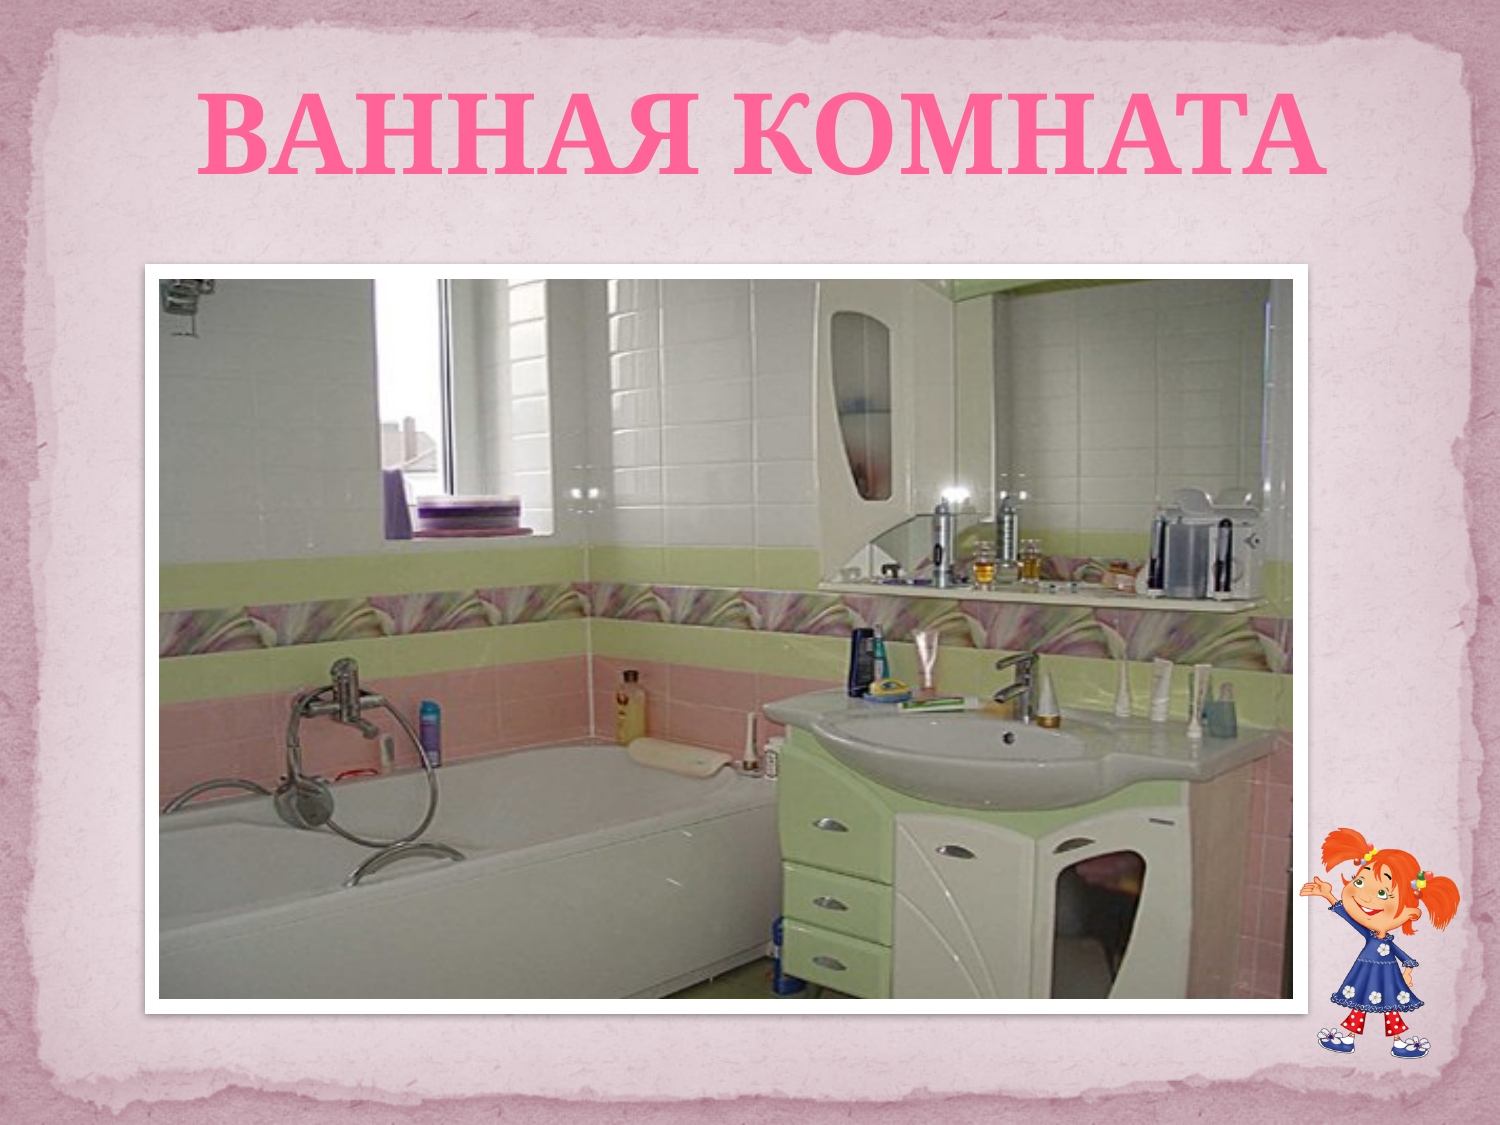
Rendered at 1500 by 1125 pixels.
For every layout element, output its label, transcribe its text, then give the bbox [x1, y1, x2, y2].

picture [1293, 822, 1466, 1080]
text_box ВАННАЯ КОМНАТА [180, 54, 1343, 205]
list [162, 281, 1291, 998]
